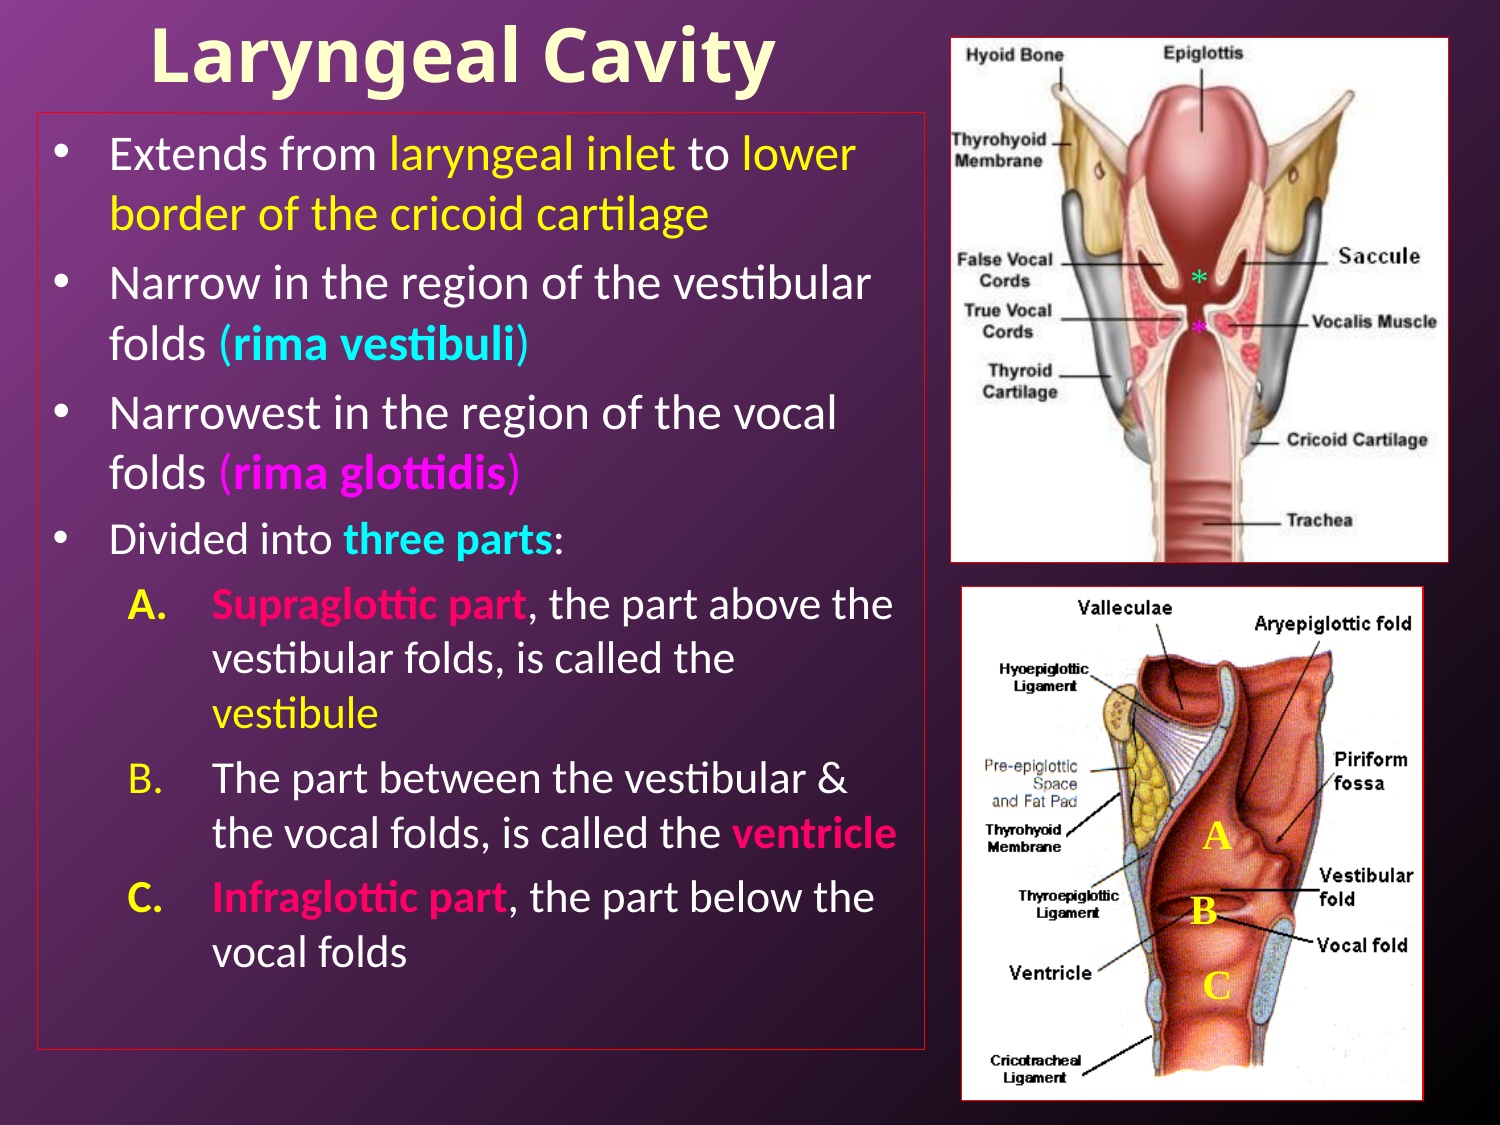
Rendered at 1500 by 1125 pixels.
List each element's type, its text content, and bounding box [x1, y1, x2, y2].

list Extends from laryngeal inlet to lower border of the cricoid cartilage Narrow in the region of the vestibular folds (rima vestibuli) Narrowest in the region of the vocal folds (rima glottidis) Divided into three parts: Supraglottic part, the part above the vestibular folds, is called the vestibule The part between the vestibular & the vocal folds, is called the ventricle Infraglottic part, the part below the vocal folds [37, 112, 925, 1050]
title Laryngeal Cavity [112, 0, 813, 105]
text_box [949, 37, 1450, 563]
picture [962, 587, 1423, 1101]
